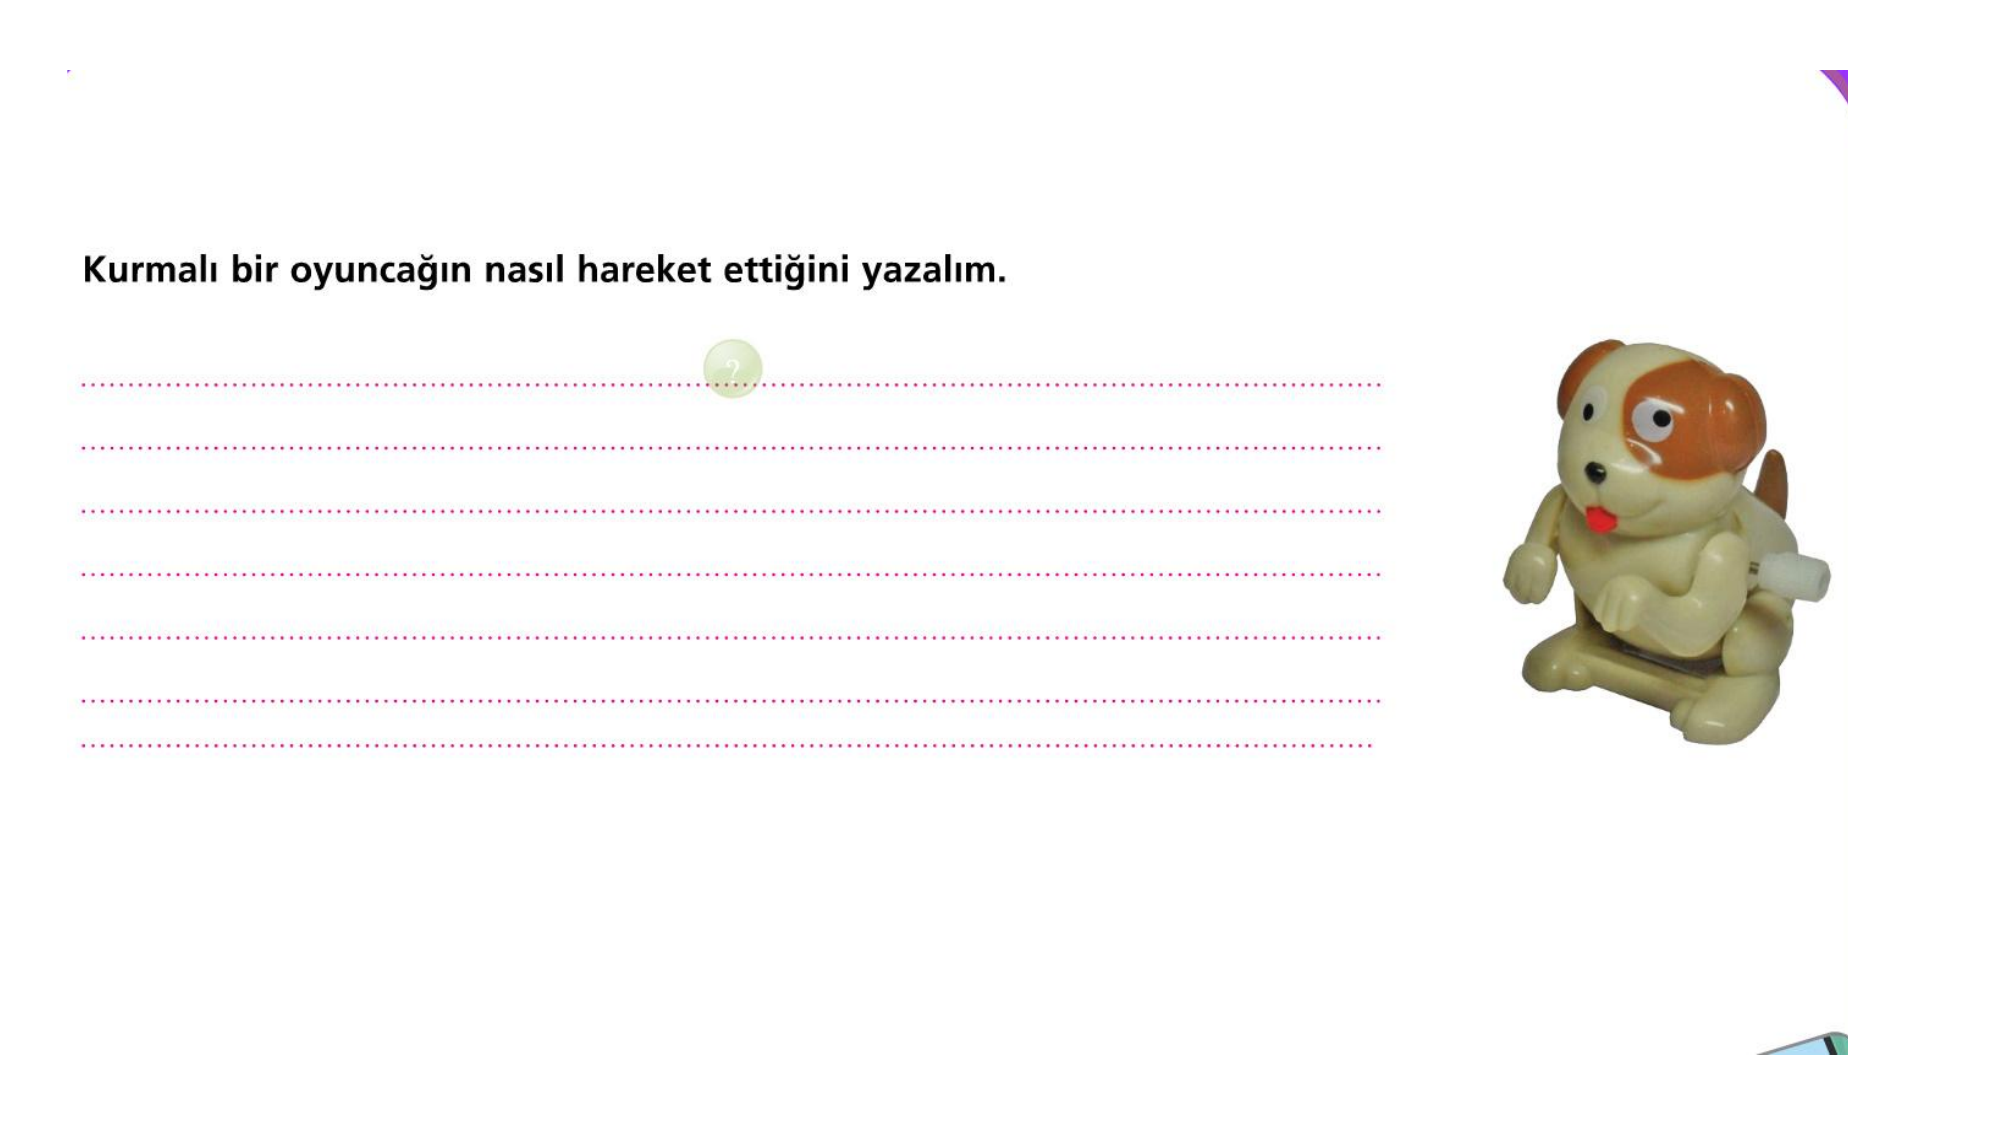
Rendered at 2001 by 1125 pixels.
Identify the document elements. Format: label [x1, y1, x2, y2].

picture [67, 70, 1849, 1055]
